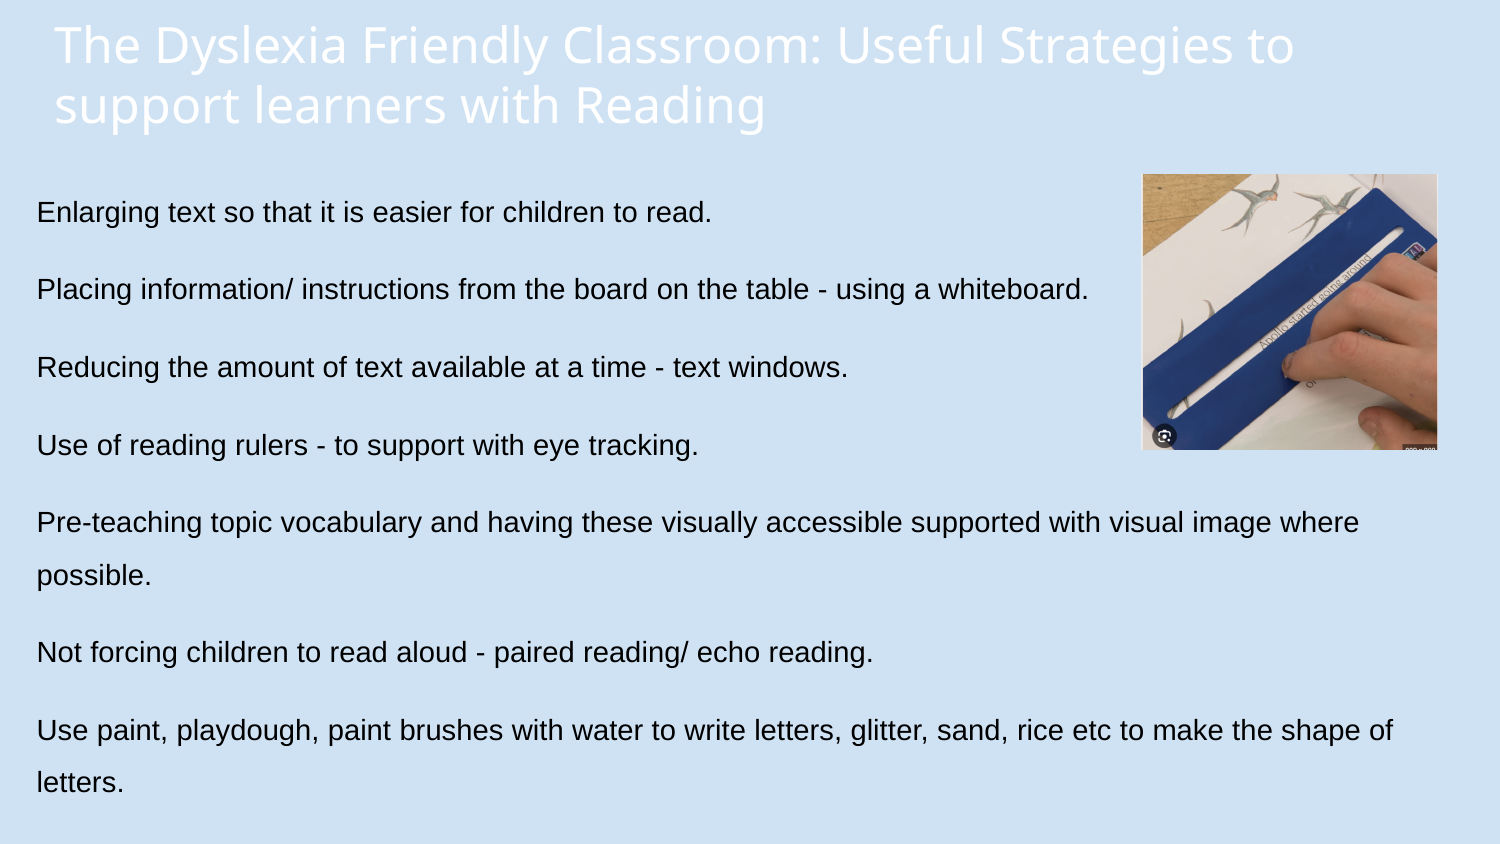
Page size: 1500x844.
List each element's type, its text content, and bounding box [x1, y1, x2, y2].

title The Dyslexia Friendly Classroom: Useful Strategies to support learners with Reading [39, 28, 1438, 149]
list Enlarging text so that it is easier for children to read. Placing information/ instructions from the board on the table - using a whiteboard. Reducing the amount of text available at a time - text windows. Use of reading rulers - to support with eye tracking. Pre-teaching topic vocabulary and having these visually accessible supported with visual image where possible. Not forcing children to read aloud - paired reading/ echo reading. Use paint, playdough, paint brushes with water to write letters, glitter, sand, rice etc to make the shape of letters. [21, 160, 1420, 844]
picture [1141, 174, 1438, 451]
